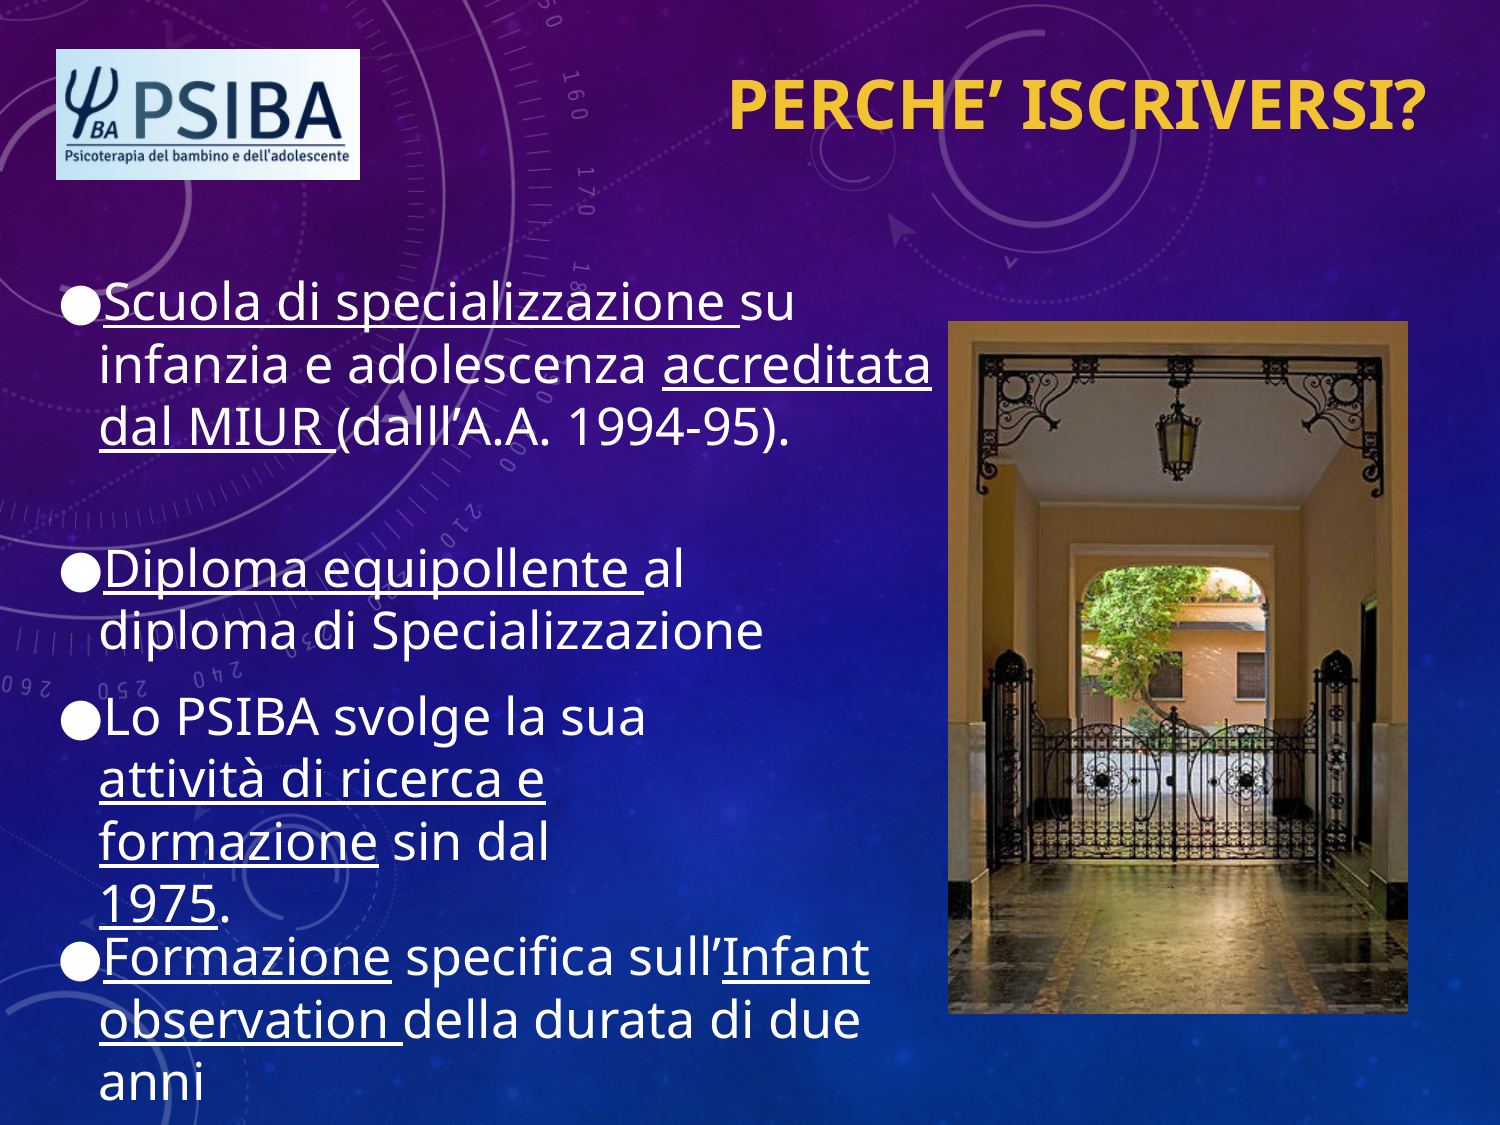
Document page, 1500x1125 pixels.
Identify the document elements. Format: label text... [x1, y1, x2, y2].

subtitle Perche’ Iscriversi? [360, 52, 1450, 173]
text_box Diploma equipollente al diploma di Specializzazione [24, 519, 909, 611]
text_box Lo PSIBA svolge la sua attività di ricerca e formazione sin dal 1975. [24, 667, 702, 759]
text_box Scuola di specializzazione su infanzia e adolescenza accreditata dal MIUR (dalll’A.A. 1994-95). [24, 253, 950, 329]
picture [0, 0, 1500, 1125]
text_box Formazione specifica sull’Infant observation della durata di due anni [24, 908, 941, 985]
